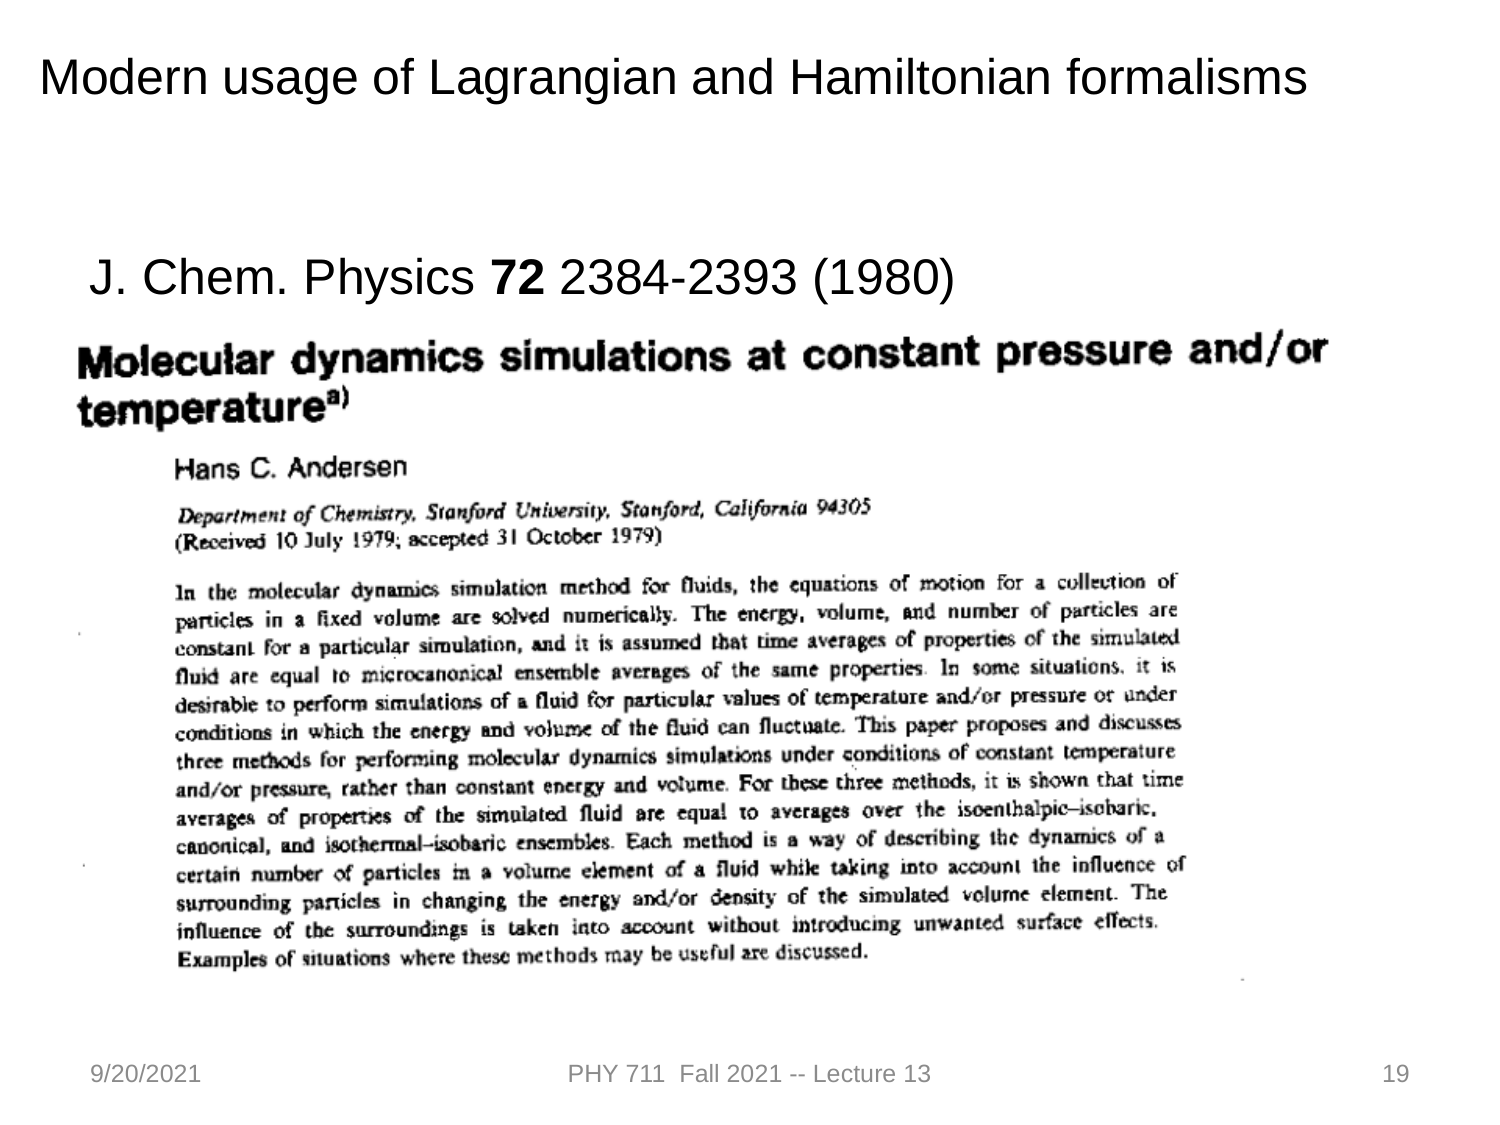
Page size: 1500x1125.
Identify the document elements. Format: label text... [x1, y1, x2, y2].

footer PHY 711 Fall 2021 -- Lecture 13 [512, 1047, 988, 1103]
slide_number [75, 1046, 425, 1103]
text_box Modern usage of Lagrangian and Hamiltonian formalisms [24, 37, 1375, 113]
picture [74, 287, 1399, 1038]
slide_number 19 [1074, 1042, 1425, 1103]
text_box J. Chem. Physics 72 2384-2393 (1980) [75, 237, 1175, 285]
